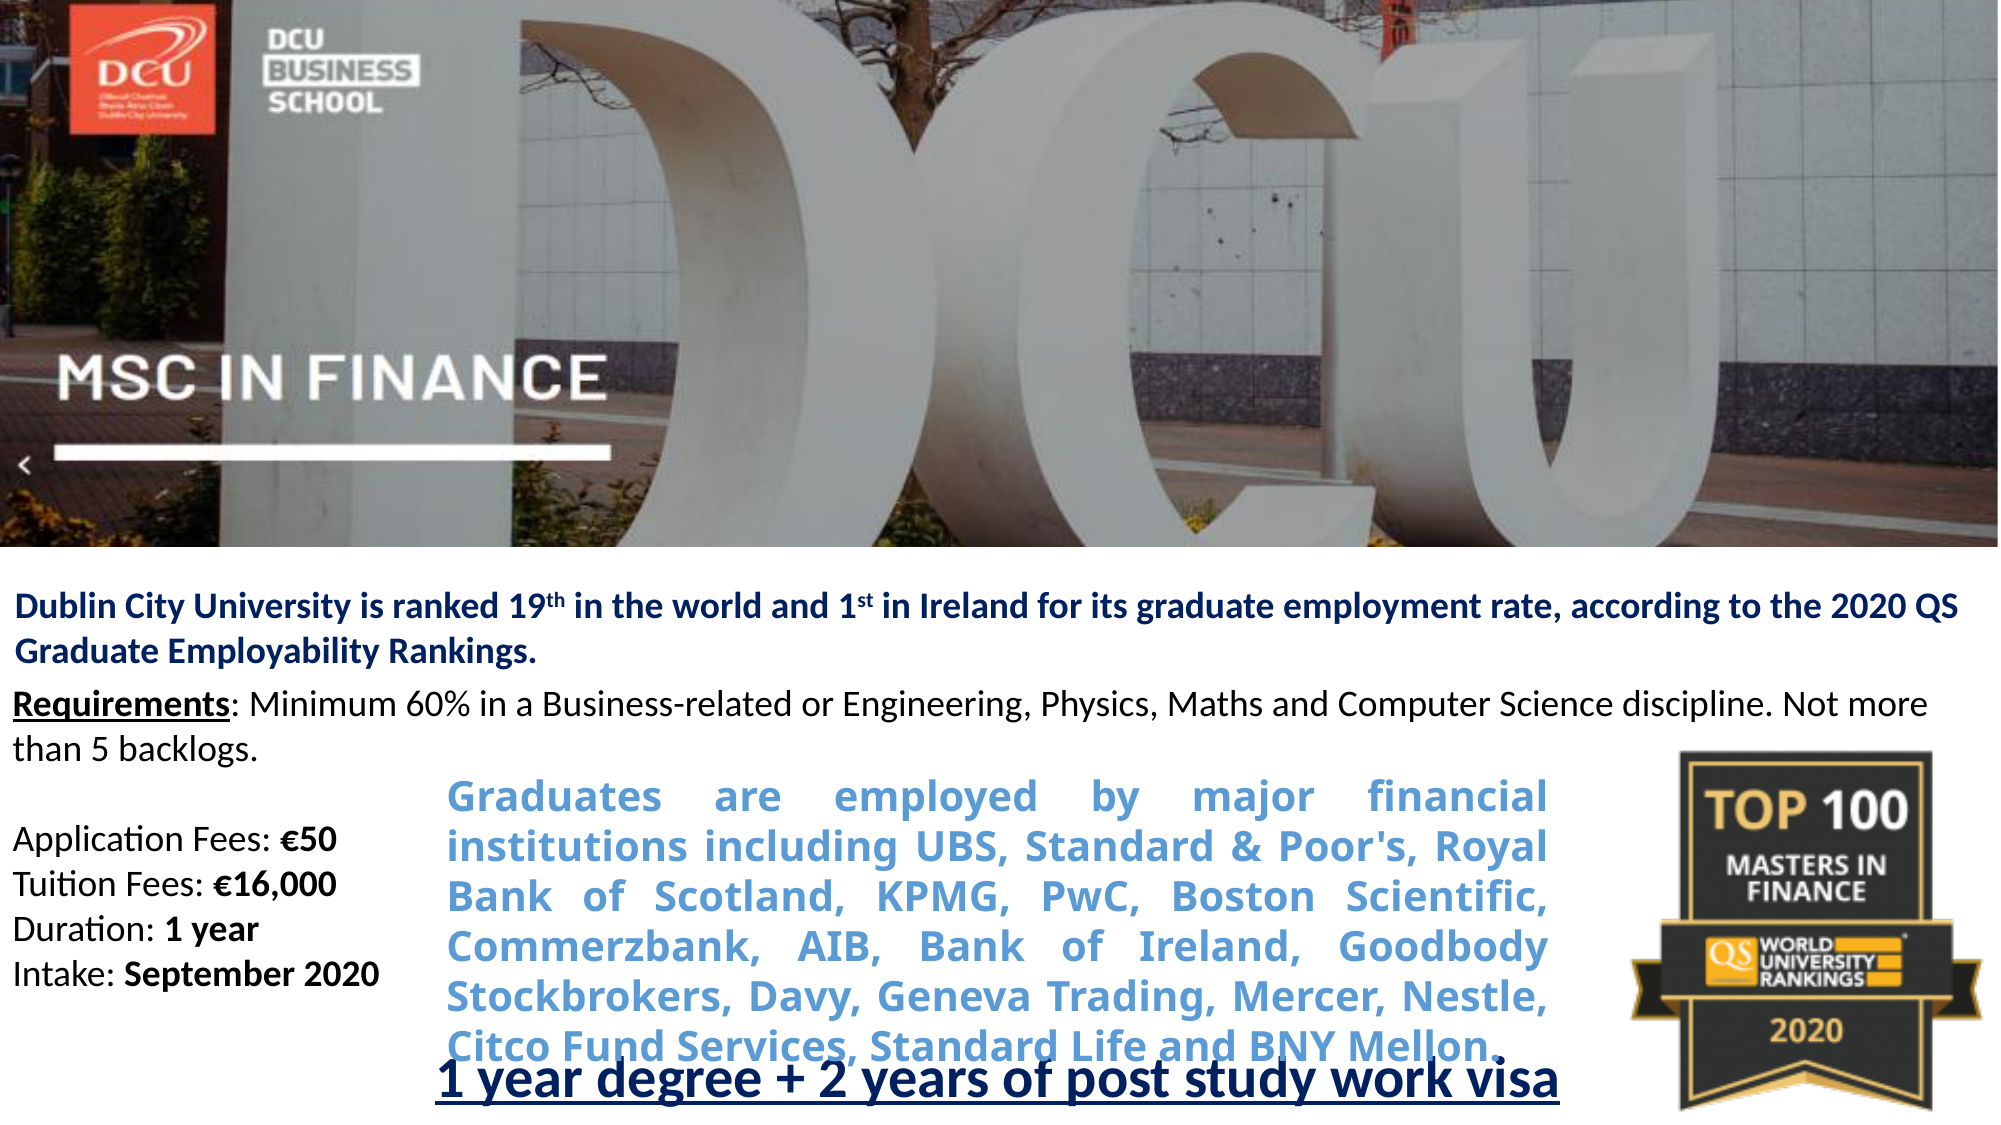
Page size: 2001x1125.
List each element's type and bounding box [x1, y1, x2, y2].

text_box [0, 0, 2000, 1123]
picture [1618, 743, 1996, 1122]
picture [0, 0, 1998, 547]
